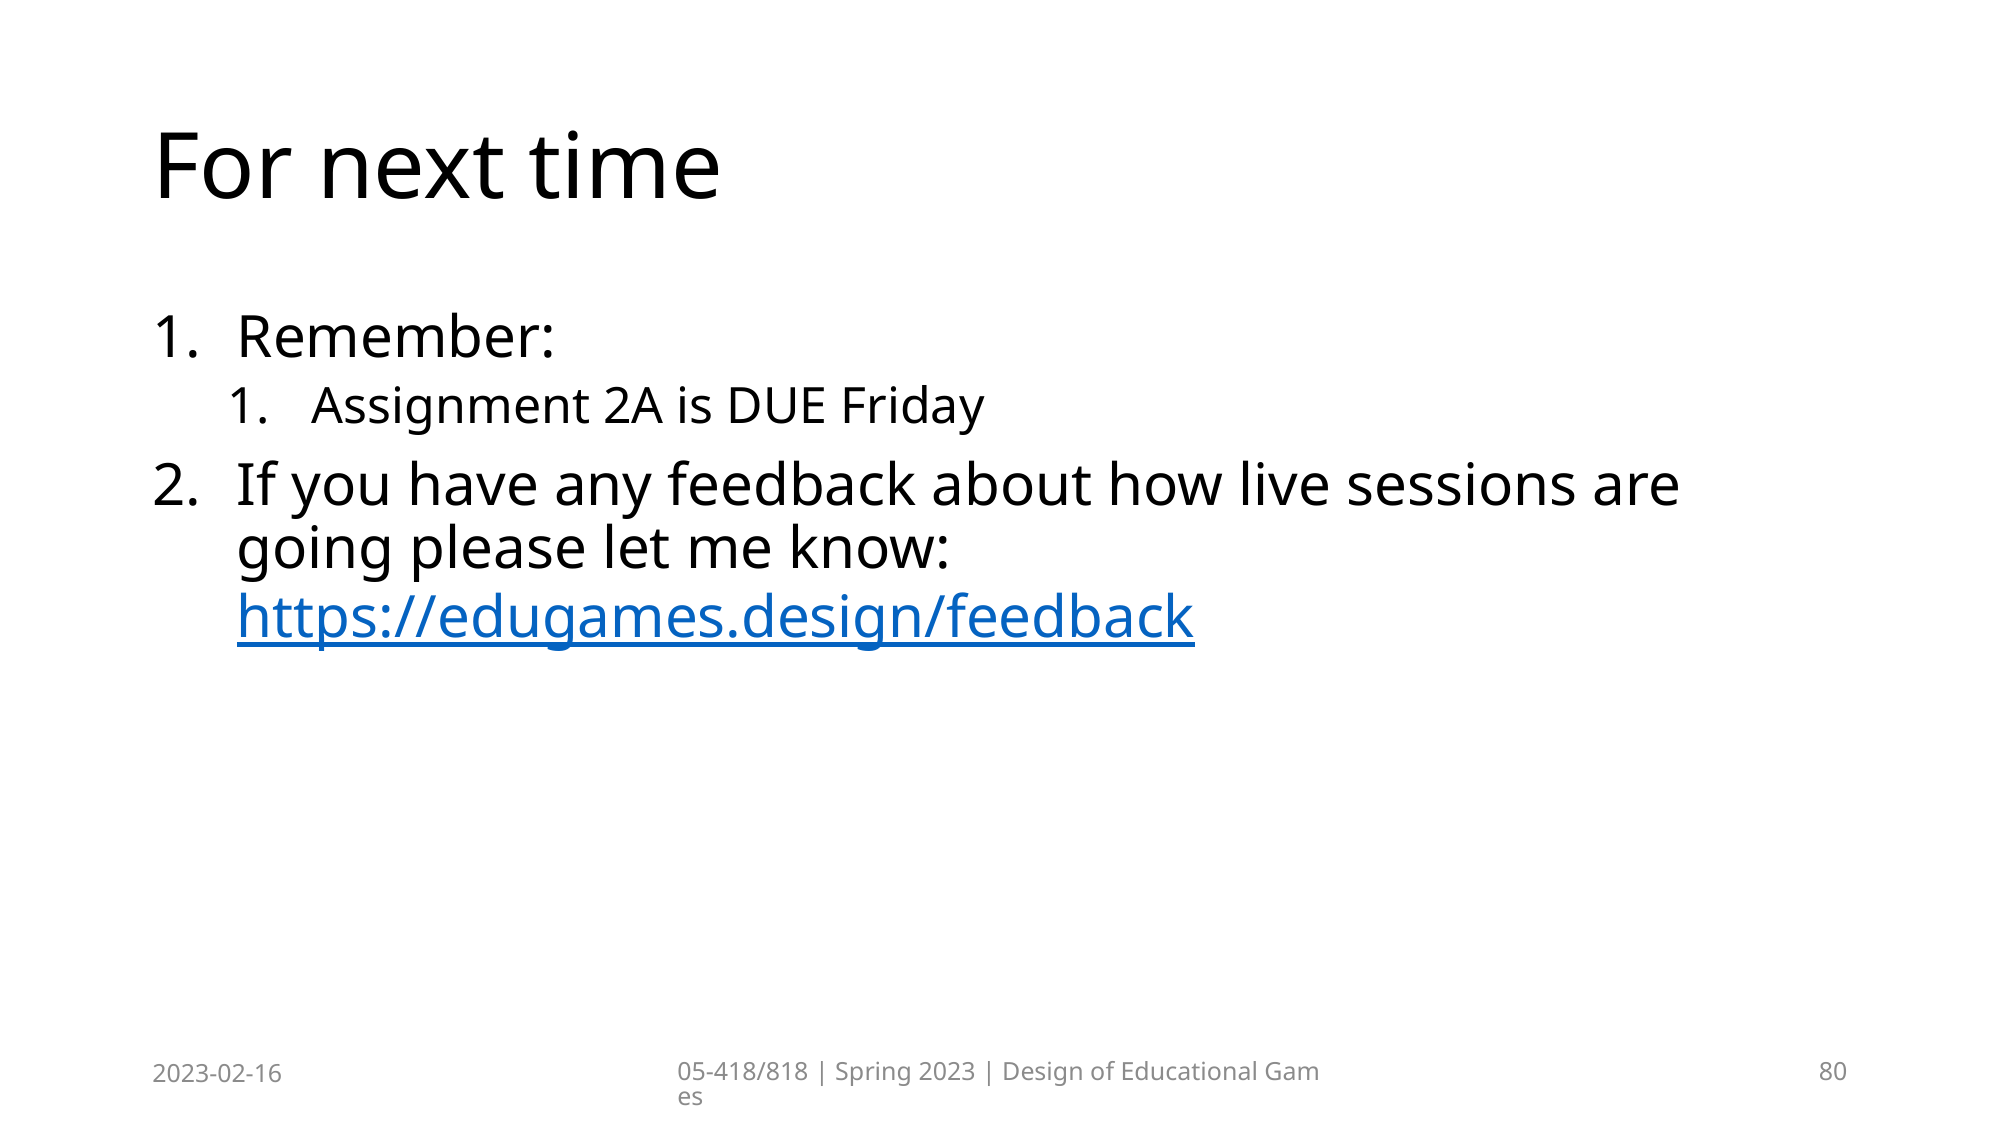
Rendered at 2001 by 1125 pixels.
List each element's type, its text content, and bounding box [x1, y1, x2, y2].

slide_number 80 [1412, 1042, 1863, 1103]
title For next time [137, 59, 1863, 278]
list Remember: Assignment 2A is DUE Friday If you have any feedback about how live sessions are going please let me know: https://edugames.design/feedback [137, 299, 1863, 975]
footer 05-418/818 | Spring 2023 | Design of Educational Games [662, 1042, 1338, 1103]
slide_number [137, 1042, 588, 1103]
